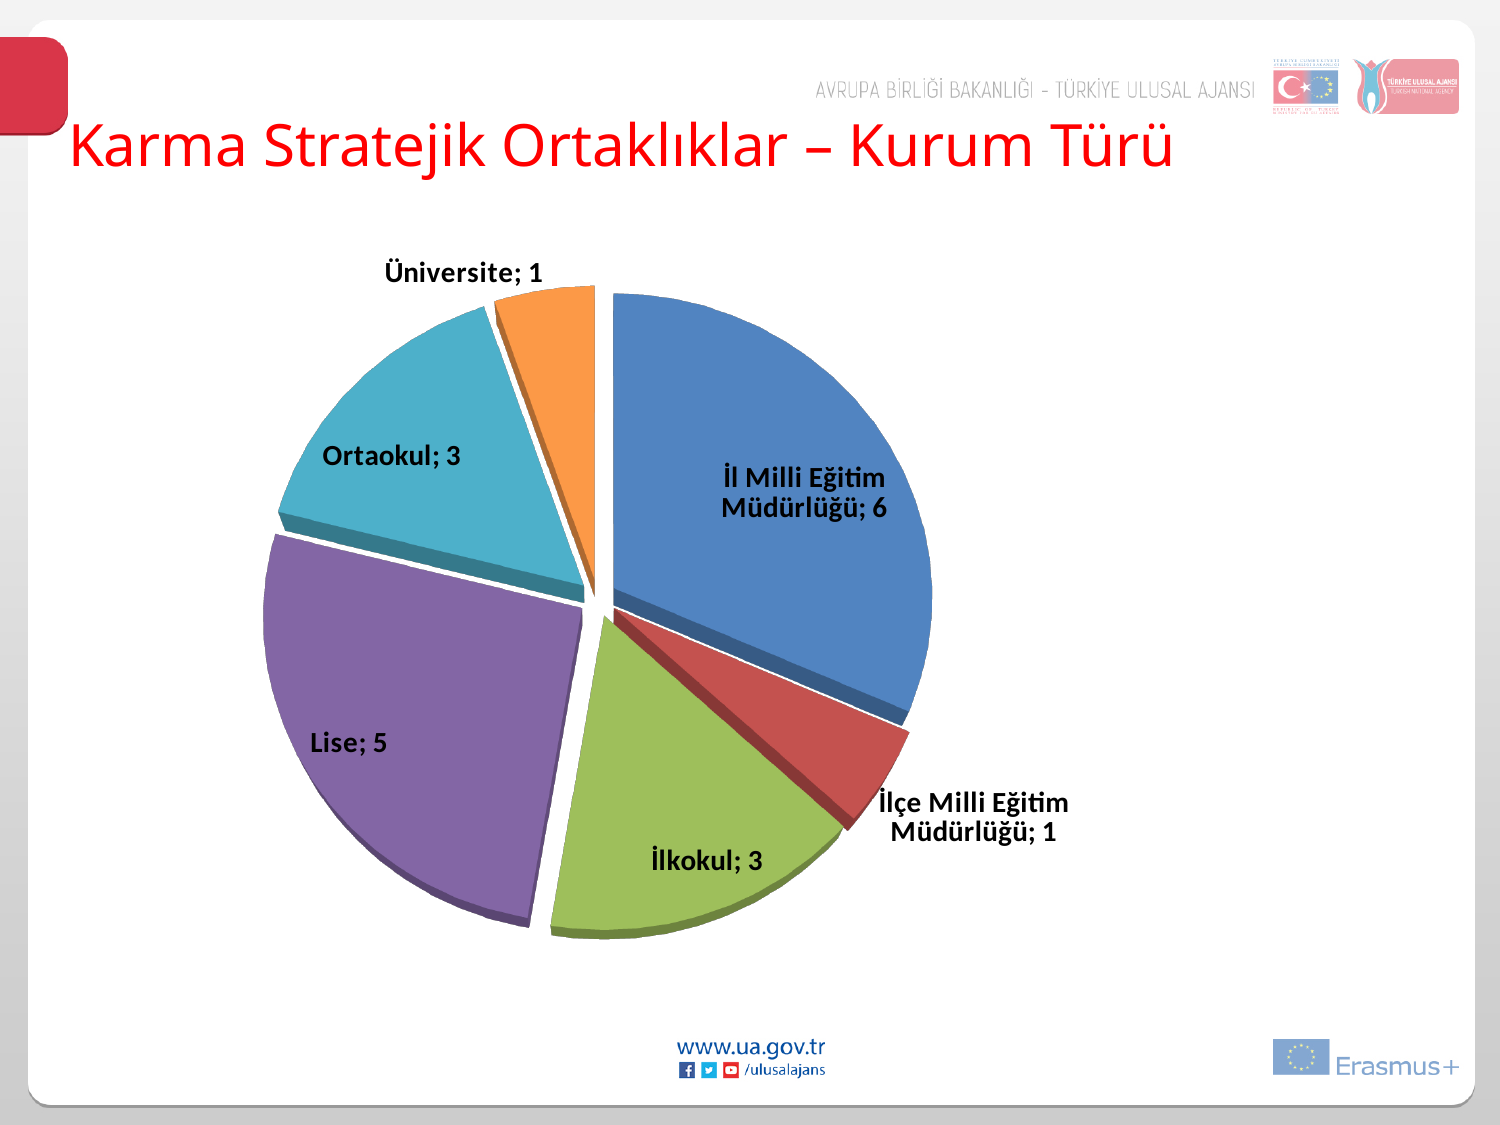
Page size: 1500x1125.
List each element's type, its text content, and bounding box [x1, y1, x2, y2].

picture [0, 0, 1500, 1125]
chart [111, 243, 1306, 977]
title Karma Stratejik Ortaklıklar – Kurum Türü [53, 42, 1471, 173]
